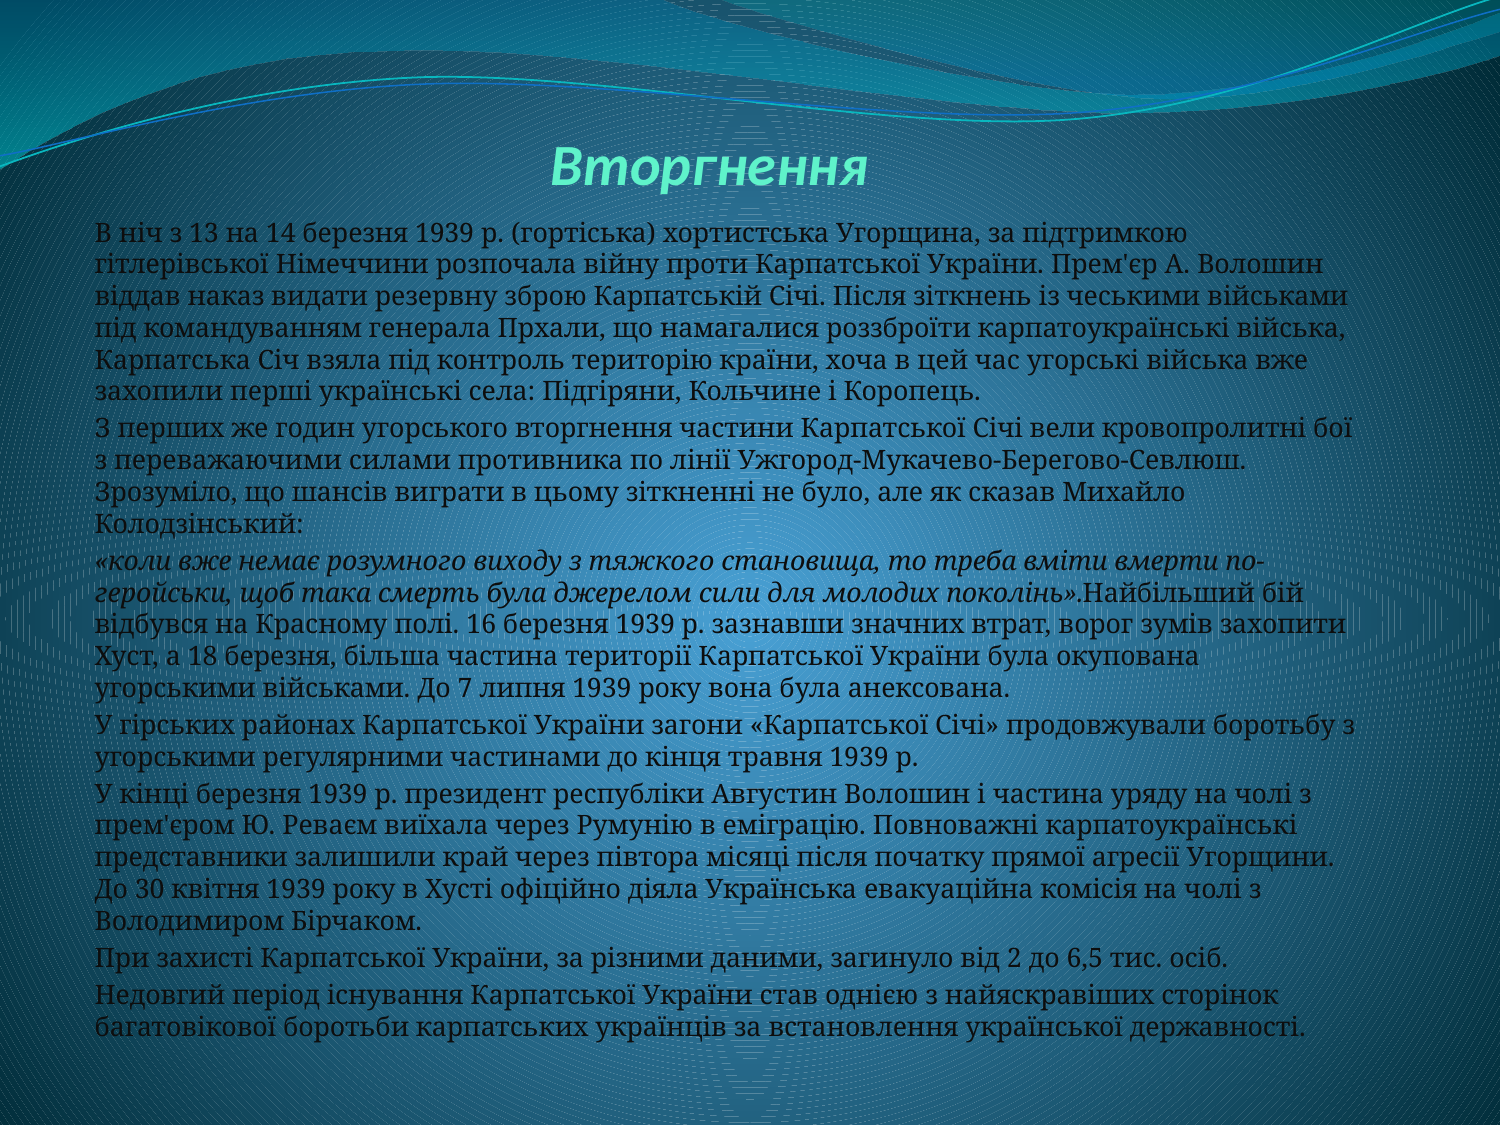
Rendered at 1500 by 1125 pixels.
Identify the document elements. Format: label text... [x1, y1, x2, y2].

list В ніч з 13 на 14 березня 1939 р. (гортіська) хортистська Угорщина, за підтримкою гітлерівської Німеччини розпочала війну проти Карпатської України. Прем'єр А. Волошин віддав наказ видати резервну зброю Карпатській Січі. Після зіткнень із чеськими військами під командуванням генерала Прхали, що намагалися роззброїти карпатоукраїнські війська, Карпатська Січ взяла під контроль територію країни, хоча в цей час угорські війська вже захопили перші українські села: Підгіряни, Кольчине і Коропець. З перших же годин угорського вторгнення частини Карпатської Січі вели кровопролитні бої з переважаючими силами противника по лінії Ужгород-Мукачево-Берегово-Севлюш. Зрозуміло, що шансів виграти в цьому зіткненні не було, але як сказав Михайло Колодзінський: «коли вже немає розумного виходу з тяжкого становища, то треба вміти вмерти по-геройськи, щоб така смерть була джерелом сили для молодих поколінь».Найбільший бій відбувся на Красному полі. 16 березня 1939 р. зазнавши значних втрат, ворог зумів захопити Хуст, а 18 березня, більша частина території Карпатської України була окупована угорськими військами. До 7 липня 1939 року вона була анексована. У гірських районах Карпатської України загони «Карпатської Січі» продовжували боротьбу з угорськими регулярними частинами до кінця травня 1939 р. У кінці березня 1939 р. президент республіки Августин Волошин і частина уряду на чолі з прем'єром Ю. Реваєм виїхала через Румунію в еміграцію. Повноважні карпатоукраїнські представники залишили край через півтора місяці після початку прямої агресії Угорщини. До 30 квітня 1939 року в Хусті офіційно діяла Українська евакуаційна комісія на чолі з Володимиром Бірчаком. При захисті Карпатської України, за різними даними, загинуло від 2 до 6,5 тис. осіб. Недовгий період існування Карпатської України став однією з найяскравіших сторінок багатовікової боротьби карпатських українців за встановлення української державності. [86, 208, 1362, 1083]
title Вторгнення [86, 125, 1362, 208]
